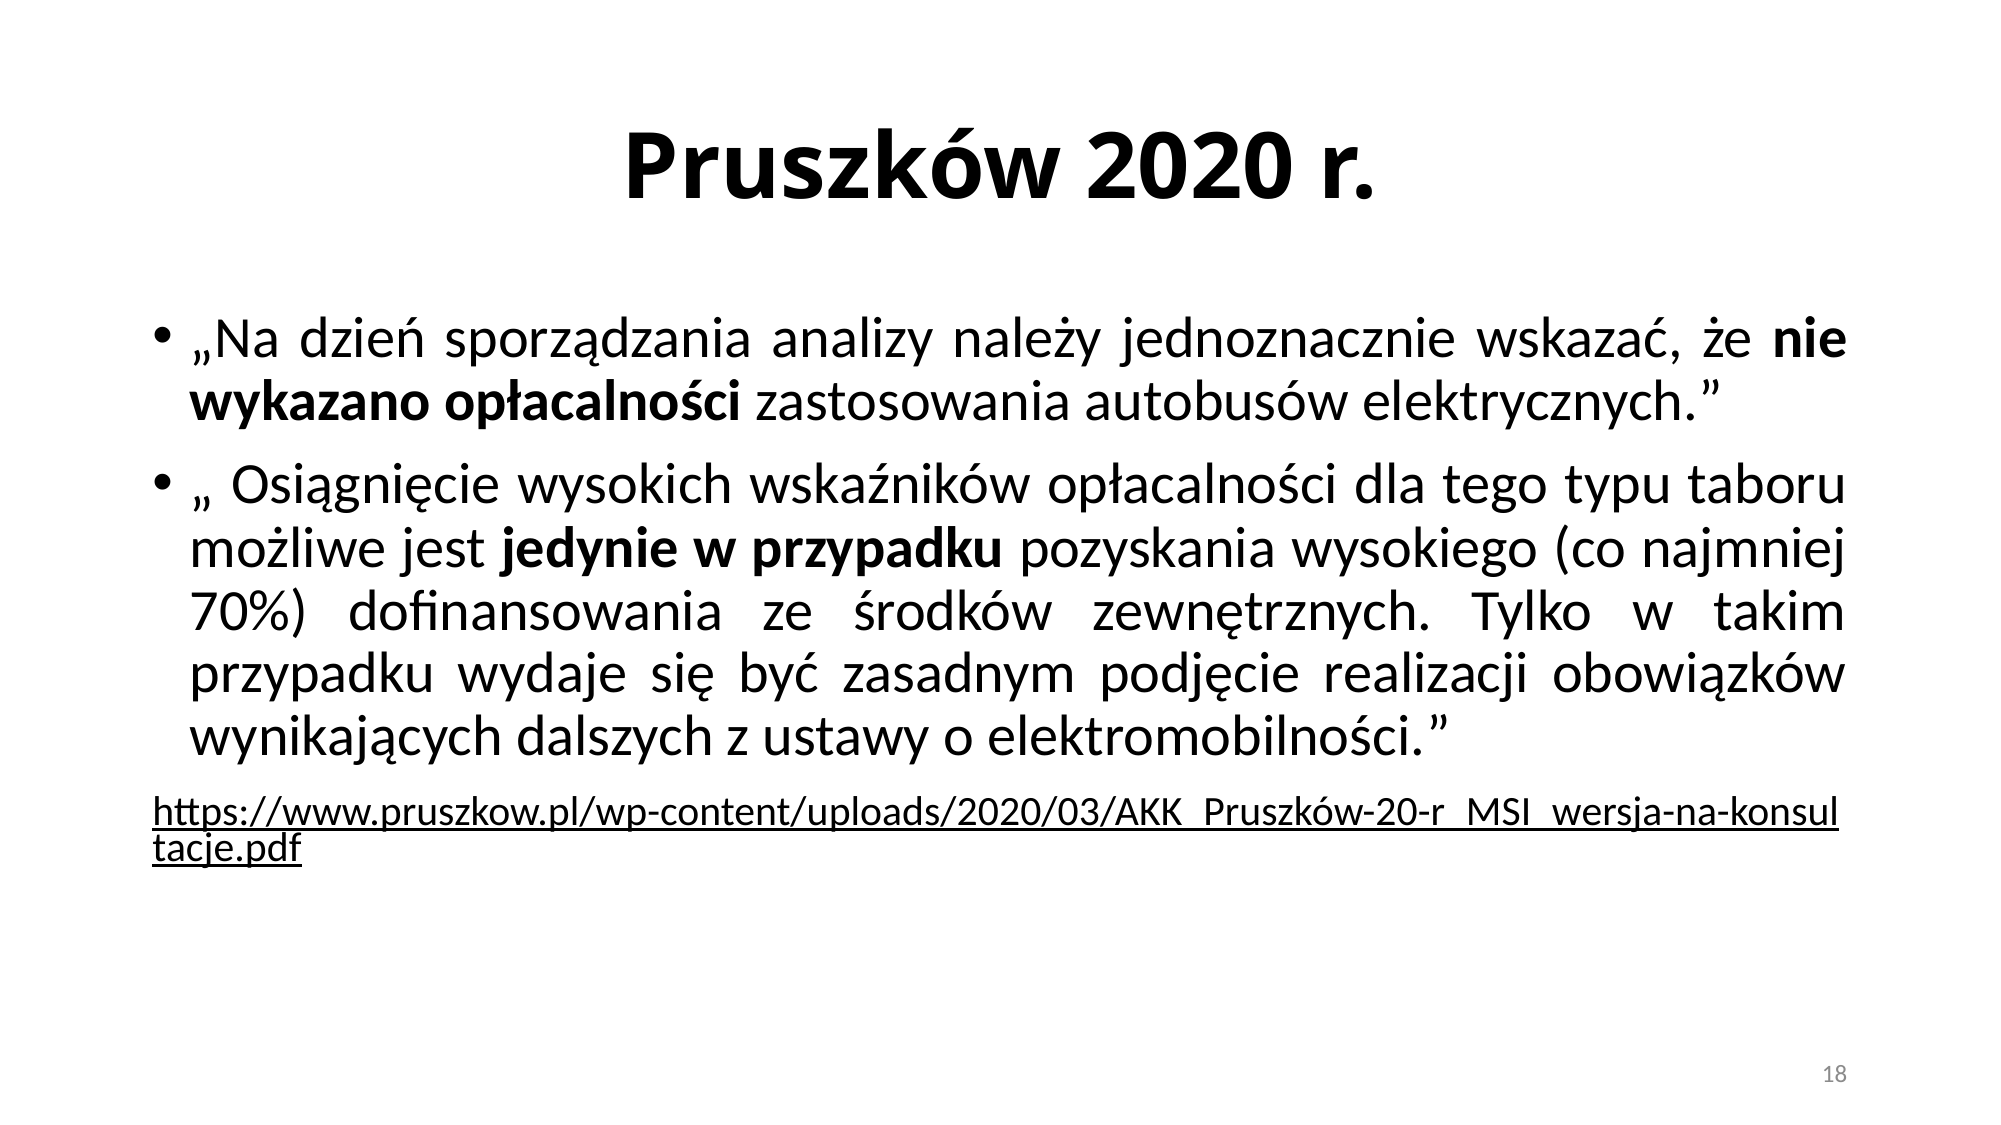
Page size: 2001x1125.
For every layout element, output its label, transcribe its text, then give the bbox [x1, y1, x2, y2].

list „Na dzień sporządzania analizy należy jednoznacznie wskazać, że nie wykazano opłacalności zastosowania autobusów elektrycznych.” „ Osiągnięcie wysokich wskaźników opłacalności dla tego typu taboru możliwe jest jedynie w przypadku pozyskania wysokiego (co najmniej 70%) dofinansowania ze środków zewnętrznych. Tylko w takim przypadku wydaje się być zasadnym podjęcie realizacji obowiązków wynikających dalszych z ustawy o elektromobilności.” https://www.pruszkow.pl/wp-content/uploads/2020/03/AKK_Pruszków-20-r_MSI_wersja-na-konsultacje.pdf [137, 299, 1863, 1014]
slide_number 18 [1412, 1042, 1863, 1103]
title Pruszków 2020 r. [137, 59, 1863, 278]
